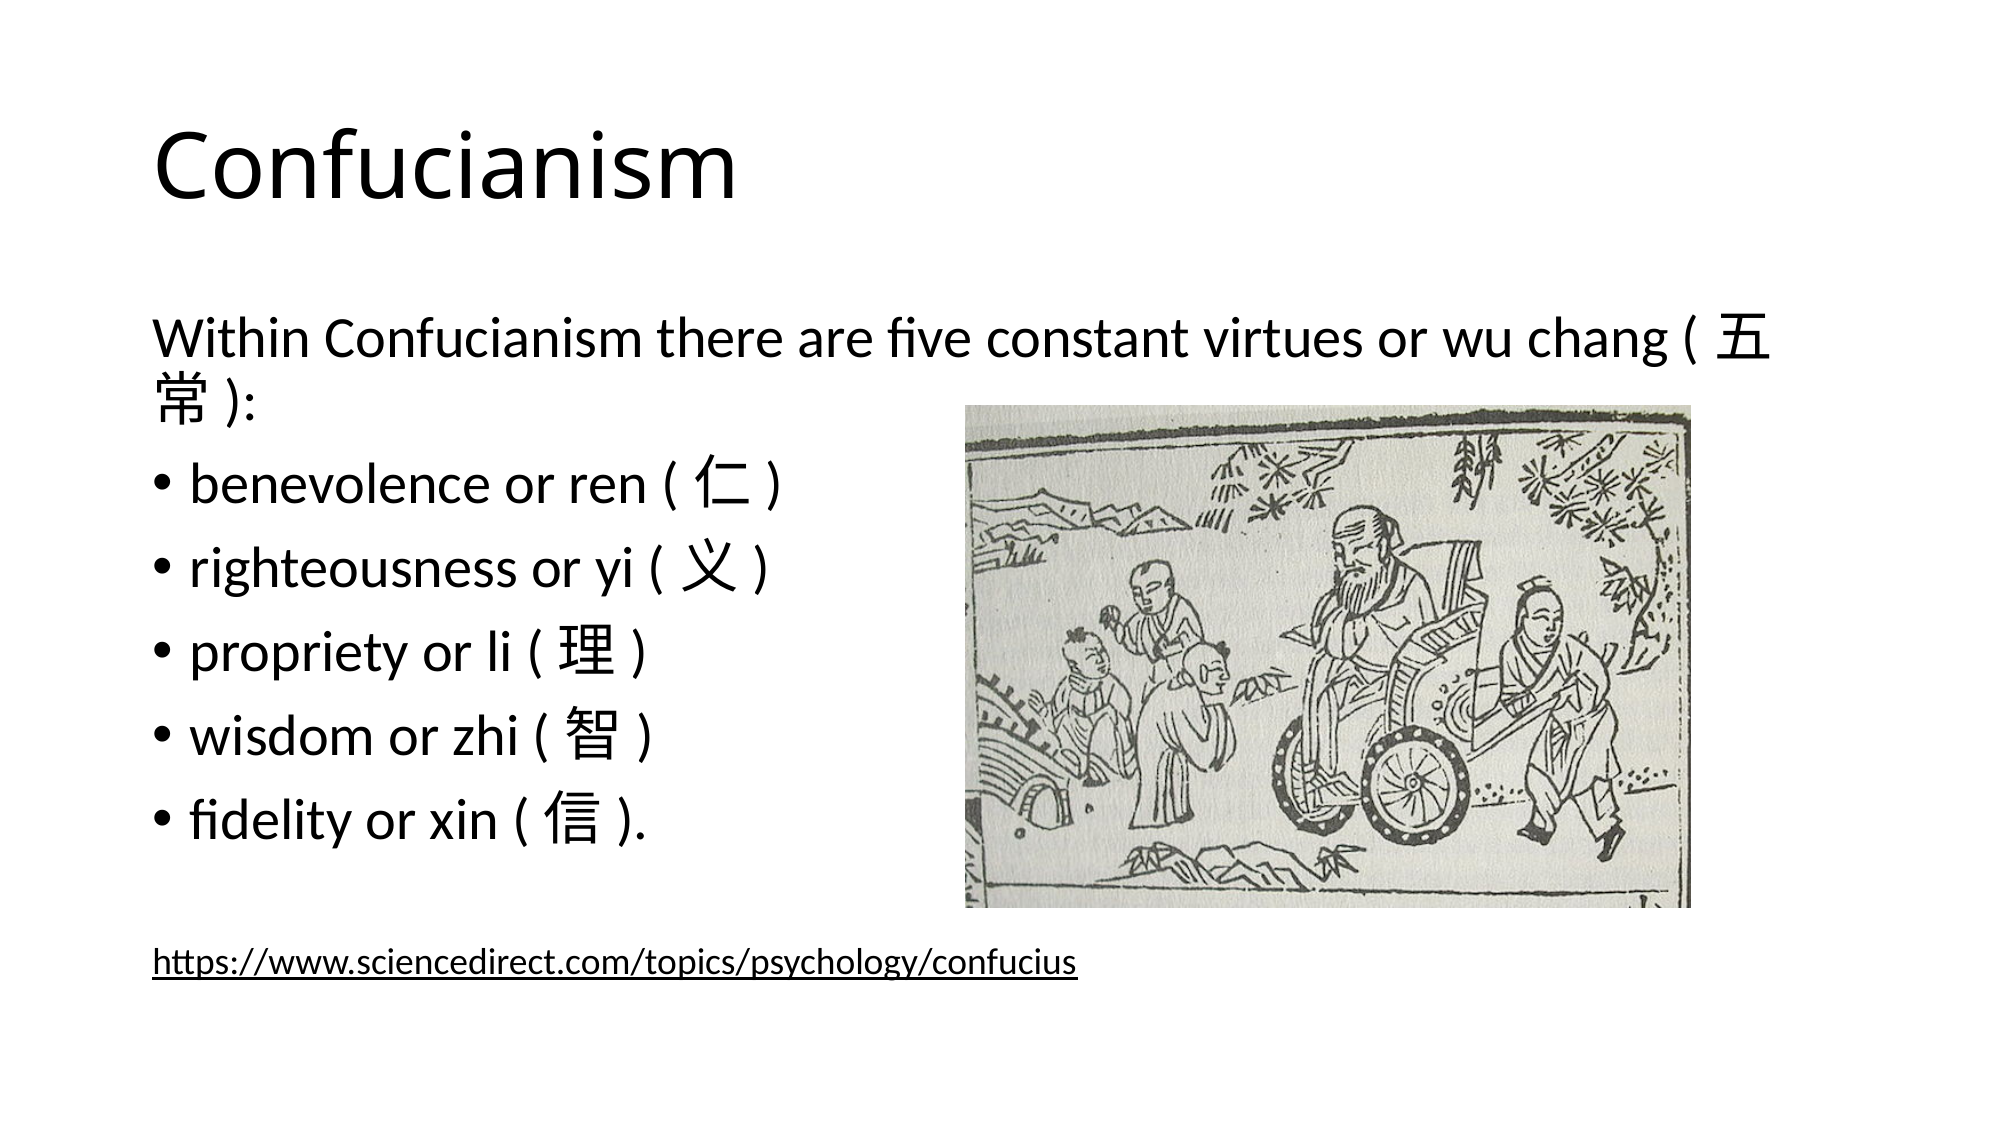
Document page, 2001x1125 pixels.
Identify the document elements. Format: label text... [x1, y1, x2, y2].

picture [965, 405, 1691, 908]
text_box https://www.sciencedirect.com/topics/psychology/confucius [137, 929, 1138, 990]
title Confucianism [137, 59, 1863, 278]
list Within Confucianism there are five constant virtues or wu chang (五常): benevolence or ren (仁) righteousness or yi (义) propriety or li (理) wisdom or zhi (智) fidelity or xin (信). [137, 299, 1863, 1014]
